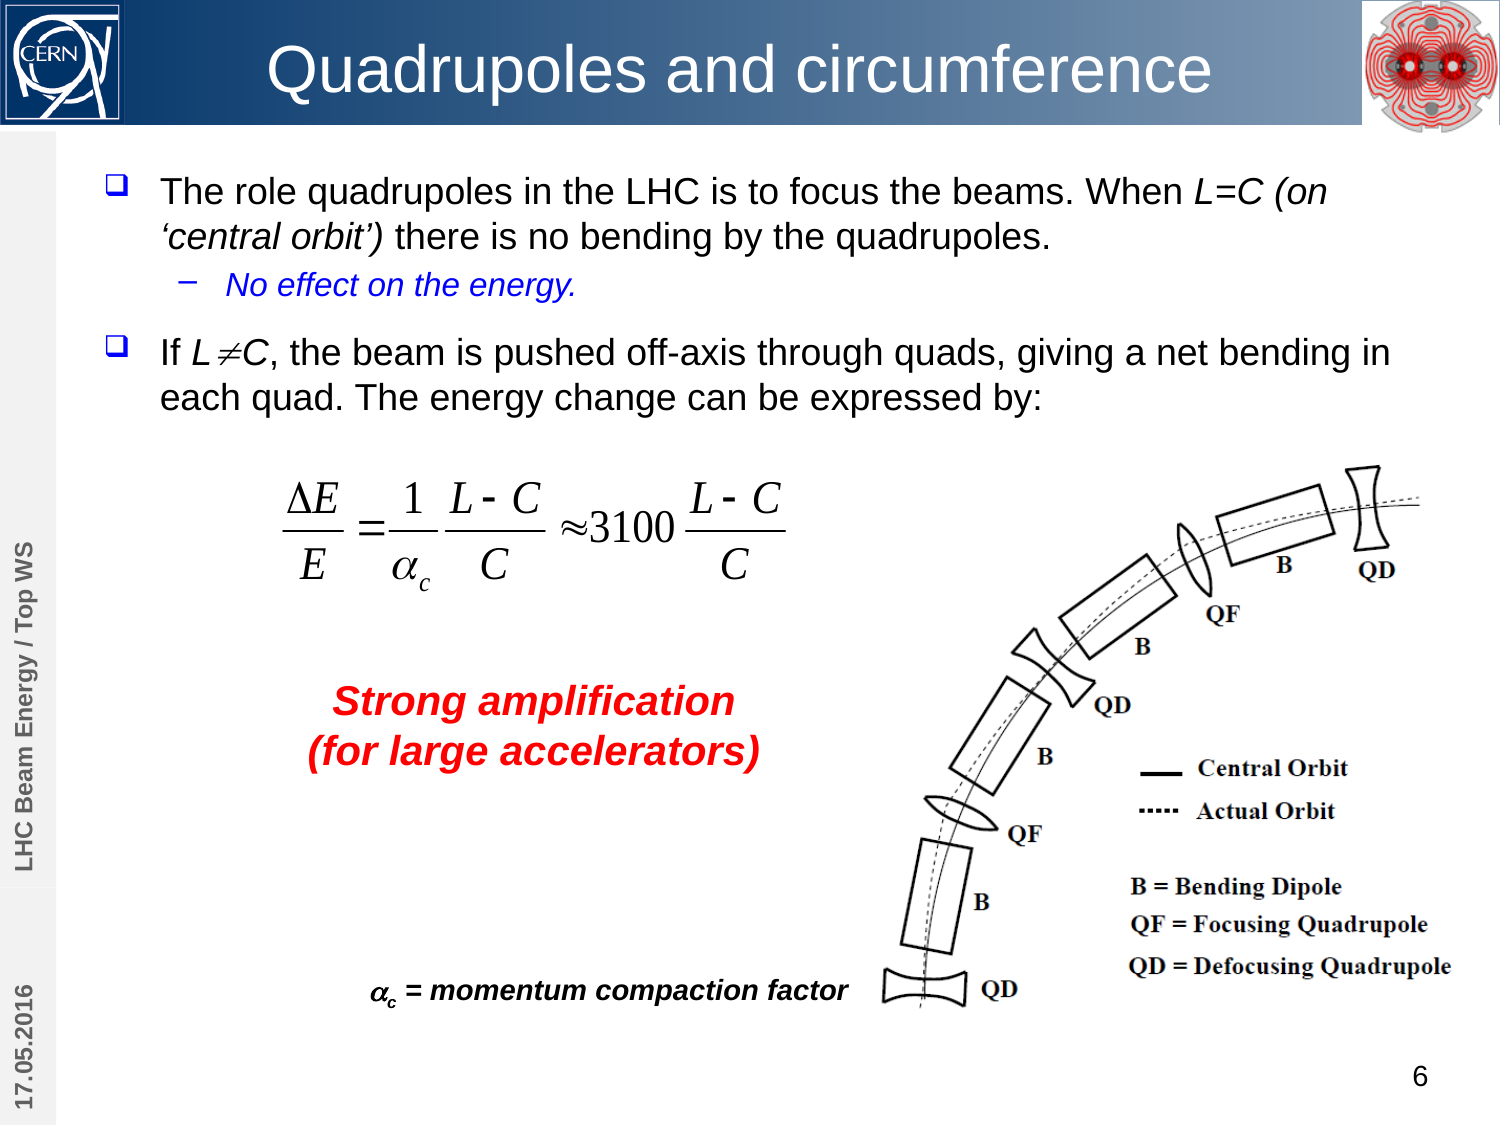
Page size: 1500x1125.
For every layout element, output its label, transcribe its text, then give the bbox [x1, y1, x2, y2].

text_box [275, 468, 793, 602]
text_box ac = momentum compaction factor [353, 964, 826, 1019]
slide_number 6 [1293, 1049, 1444, 1103]
title Quadrupoles and circumference [131, 0, 1351, 132]
text_box The role quadrupoles in the LHC is to focus the beams. When L=C (on ‘central orbit’) there is no bending by the quadrupoles. No effect on the energy. If LC, the beam is pushed off-axis through quads, giving a net bending in each quad. The energy change can be expressed by: [88, 159, 1436, 506]
picture [0, 0, 125, 125]
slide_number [0, 888, 57, 1125]
picture [831, 464, 1475, 1017]
footer LHC Beam Energy / Top WS [0, 131, 57, 888]
text_box Strong amplification (for large accelerators) [281, 666, 787, 782]
